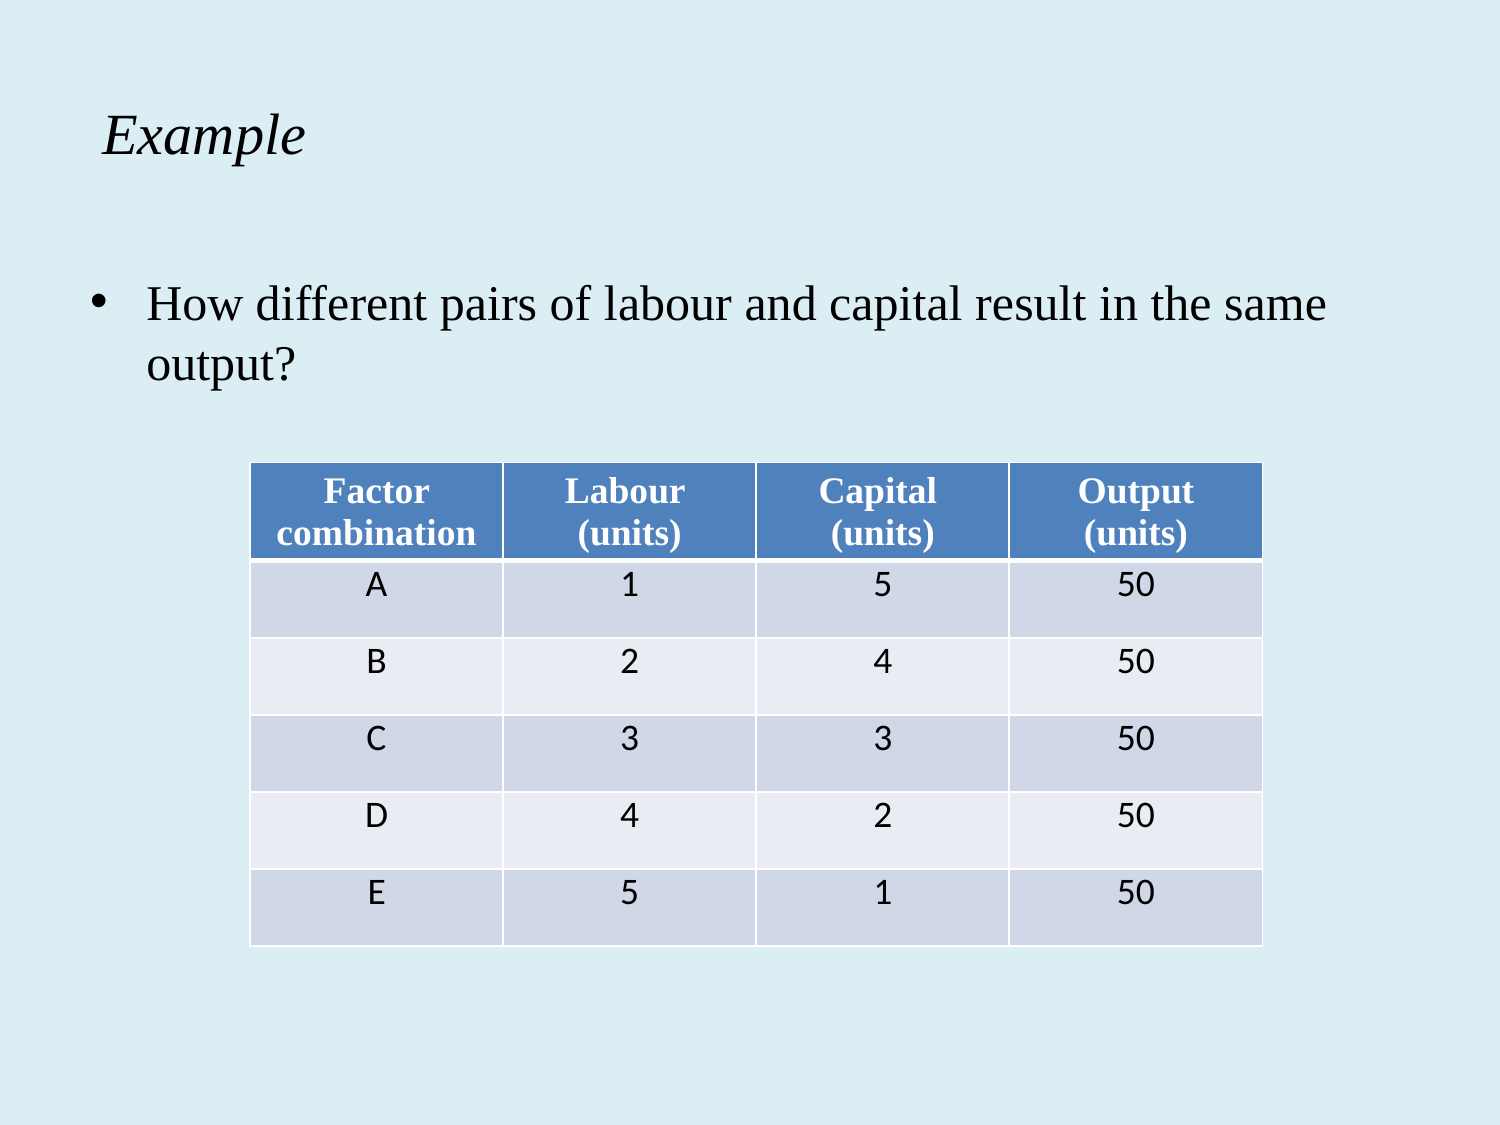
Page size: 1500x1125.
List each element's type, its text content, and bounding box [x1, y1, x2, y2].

table_cell B [251, 639, 502, 714]
table_cell 2 [757, 793, 1008, 868]
table_header Factor combination [251, 463, 502, 558]
table_cell 5 [757, 563, 1008, 637]
table_cell 3 [757, 716, 1008, 791]
table_cell 5 [504, 870, 755, 945]
list How different pairs of labour and capital result in the same output? [75, 262, 1425, 1005]
table_cell 4 [757, 639, 1008, 714]
table_cell 3 [504, 716, 755, 791]
table_cell 50 [1010, 793, 1262, 868]
table_cell 50 [1010, 870, 1262, 945]
table_cell C [251, 716, 502, 791]
table_cell A [251, 563, 502, 637]
table_cell E [251, 870, 502, 945]
title Example [87, 37, 1438, 225]
table_cell 1 [757, 870, 1008, 945]
table_cell 1 [504, 563, 755, 637]
table_cell D [251, 793, 502, 868]
table_header Labour (units) [504, 463, 755, 558]
table_cell 50 [1010, 716, 1262, 791]
table_cell 50 [1010, 639, 1262, 714]
table_header Capital (units) [757, 463, 1008, 558]
table_cell 4 [504, 793, 755, 868]
table_cell 2 [504, 639, 755, 714]
table_header Output (units) [1010, 463, 1262, 558]
table_cell 50 [1010, 563, 1262, 637]
